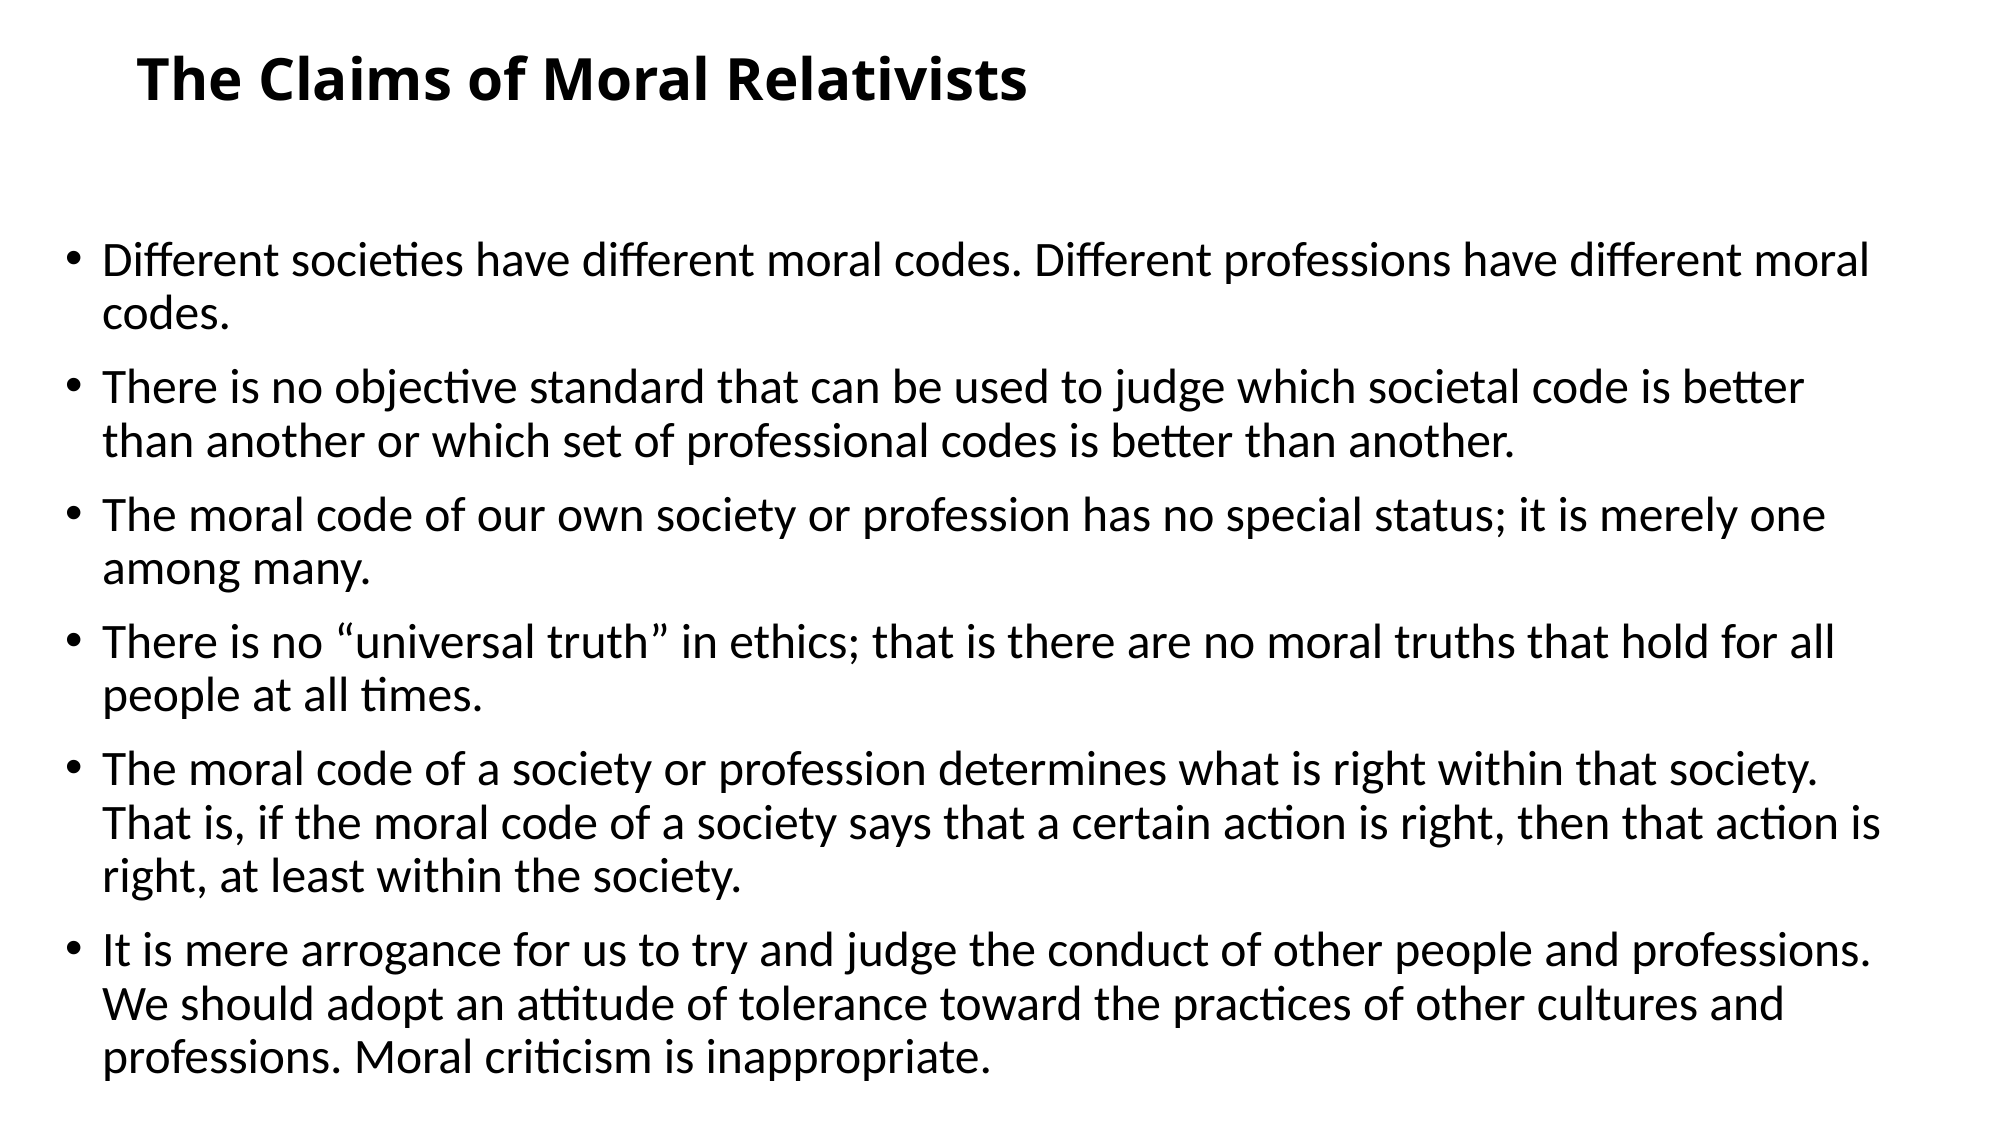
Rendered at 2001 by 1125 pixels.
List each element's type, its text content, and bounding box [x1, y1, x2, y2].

title The Claims of Moral Relativists [121, 16, 1914, 146]
list Different societies have different moral codes. Different professions have different moral codes. There is no objective standard that can be used to judge which societal code is better than another or which set of professional codes is better than another. The moral code of our own society or profession has no special status; it is merely one among many. There is no “universal truth” in ethics; that is there are no moral truths that hold for all people at all times. The moral code of a society or profession determines what is right within that society. That is, if the moral code of a society says that a certain action is right, then that action is right, at least within the society. It is mere arrogance for us to try and judge the conduct of other people and professions. We should adopt an attitude of tolerance toward the practices of other cultures and professions. Moral criticism is inappropriate. [50, 146, 1914, 1097]
